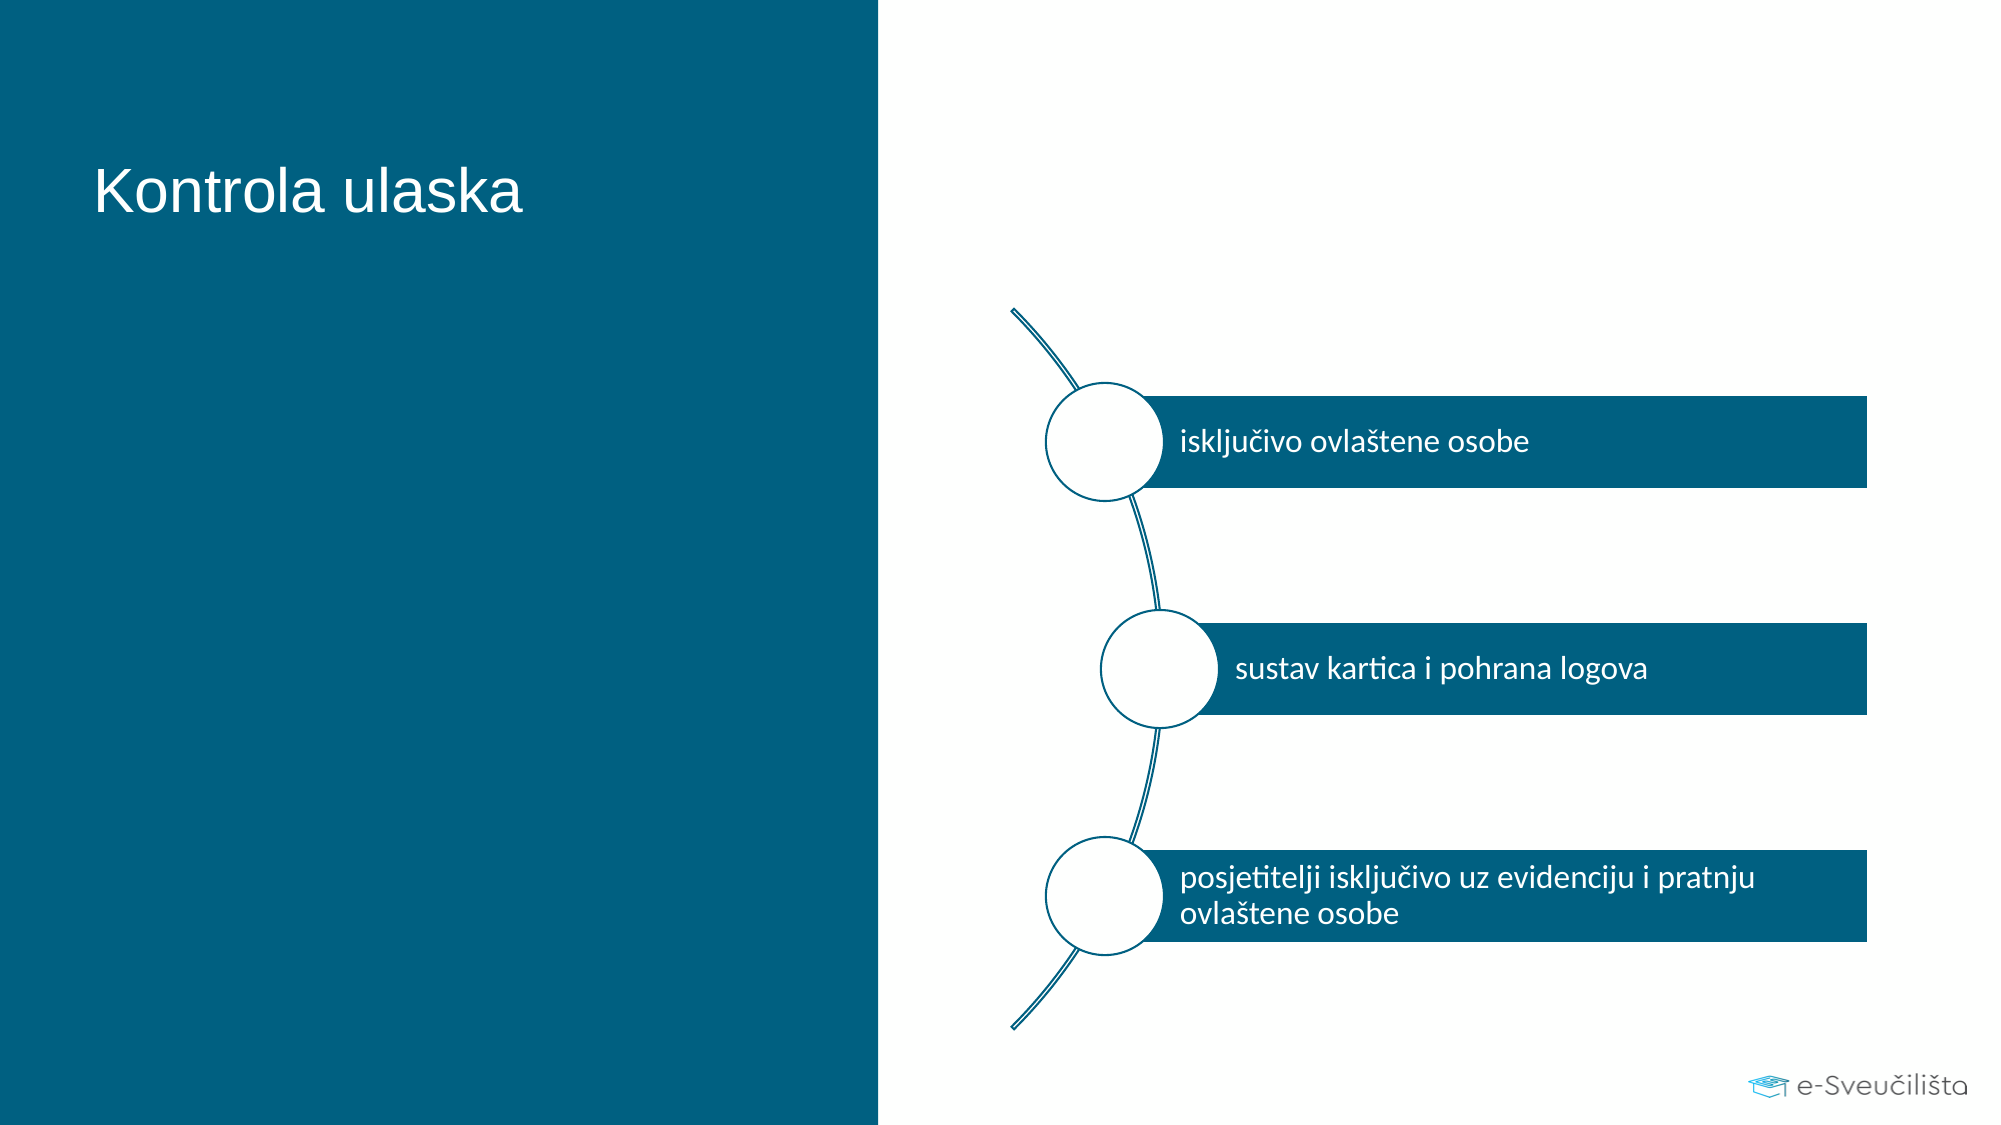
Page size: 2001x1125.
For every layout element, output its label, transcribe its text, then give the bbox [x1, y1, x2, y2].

picture [1868, 1073, 1967, 1098]
title Kontrola ulaska [78, 77, 796, 234]
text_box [144, 159, 1868, 1125]
